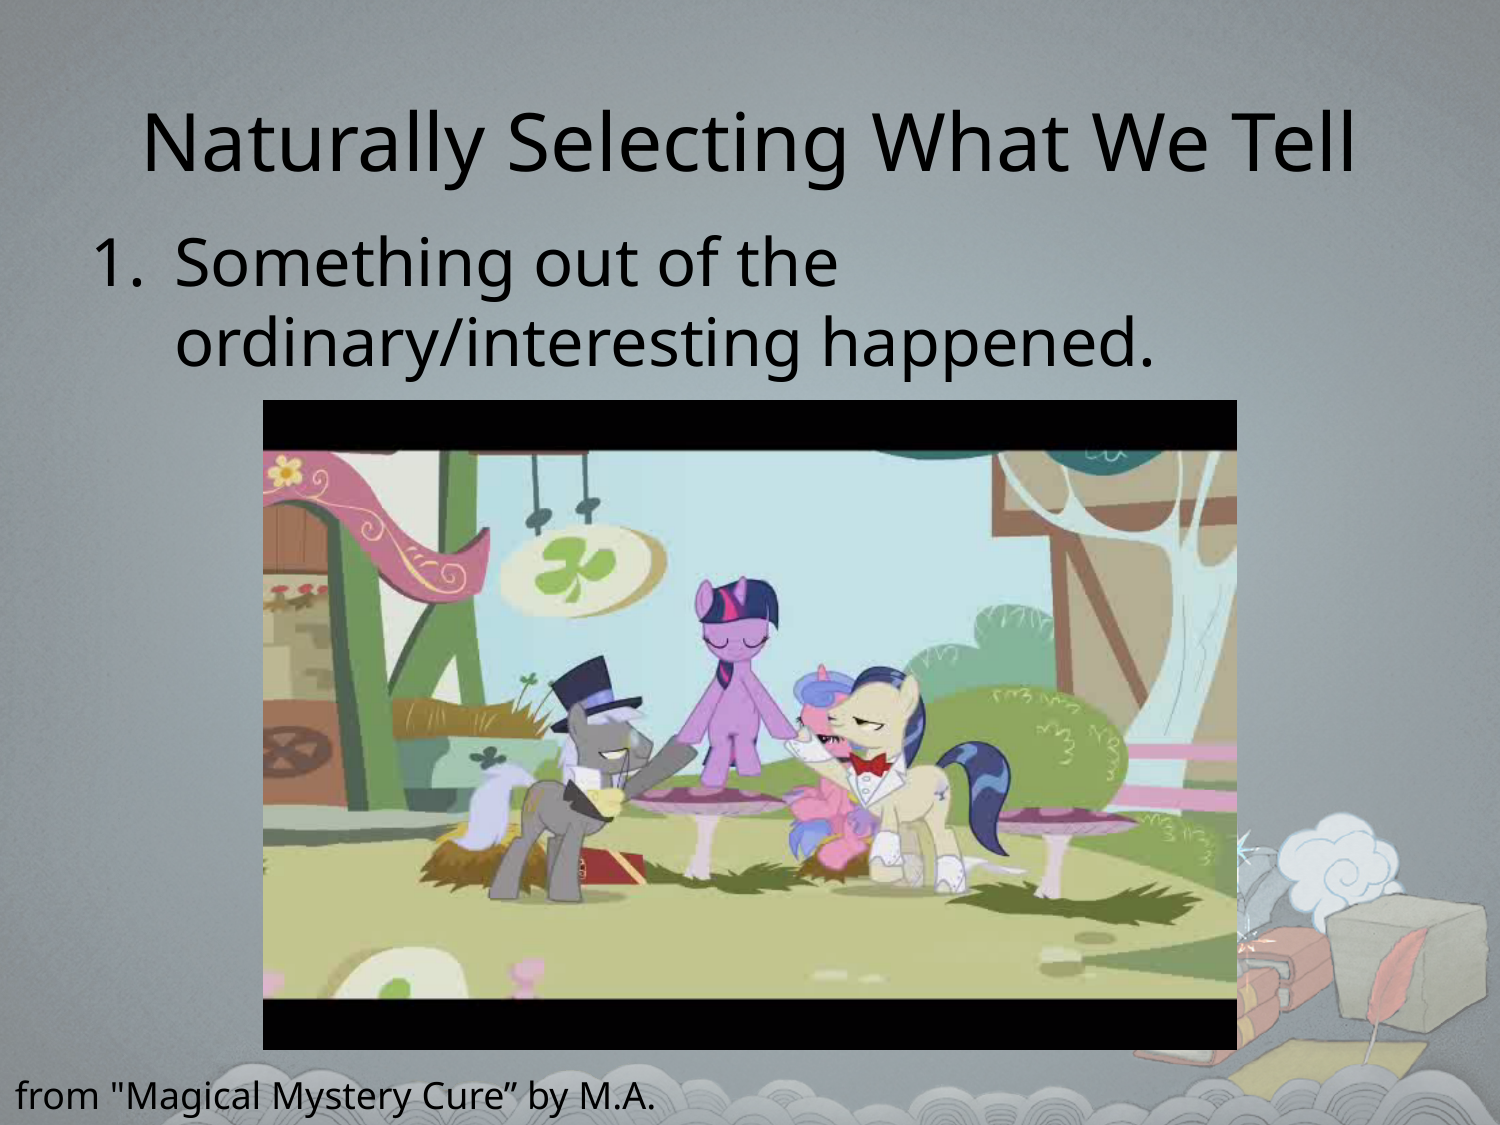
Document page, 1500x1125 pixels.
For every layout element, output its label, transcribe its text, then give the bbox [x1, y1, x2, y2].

text_box from "Magical Mystery Cure” by M.A. Larson [0, 1064, 800, 1125]
list Something out of the ordinary/interesting happened. [75, 212, 1425, 1013]
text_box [262, 399, 1238, 1051]
title Naturally Selecting What We Tell [75, 45, 1425, 212]
